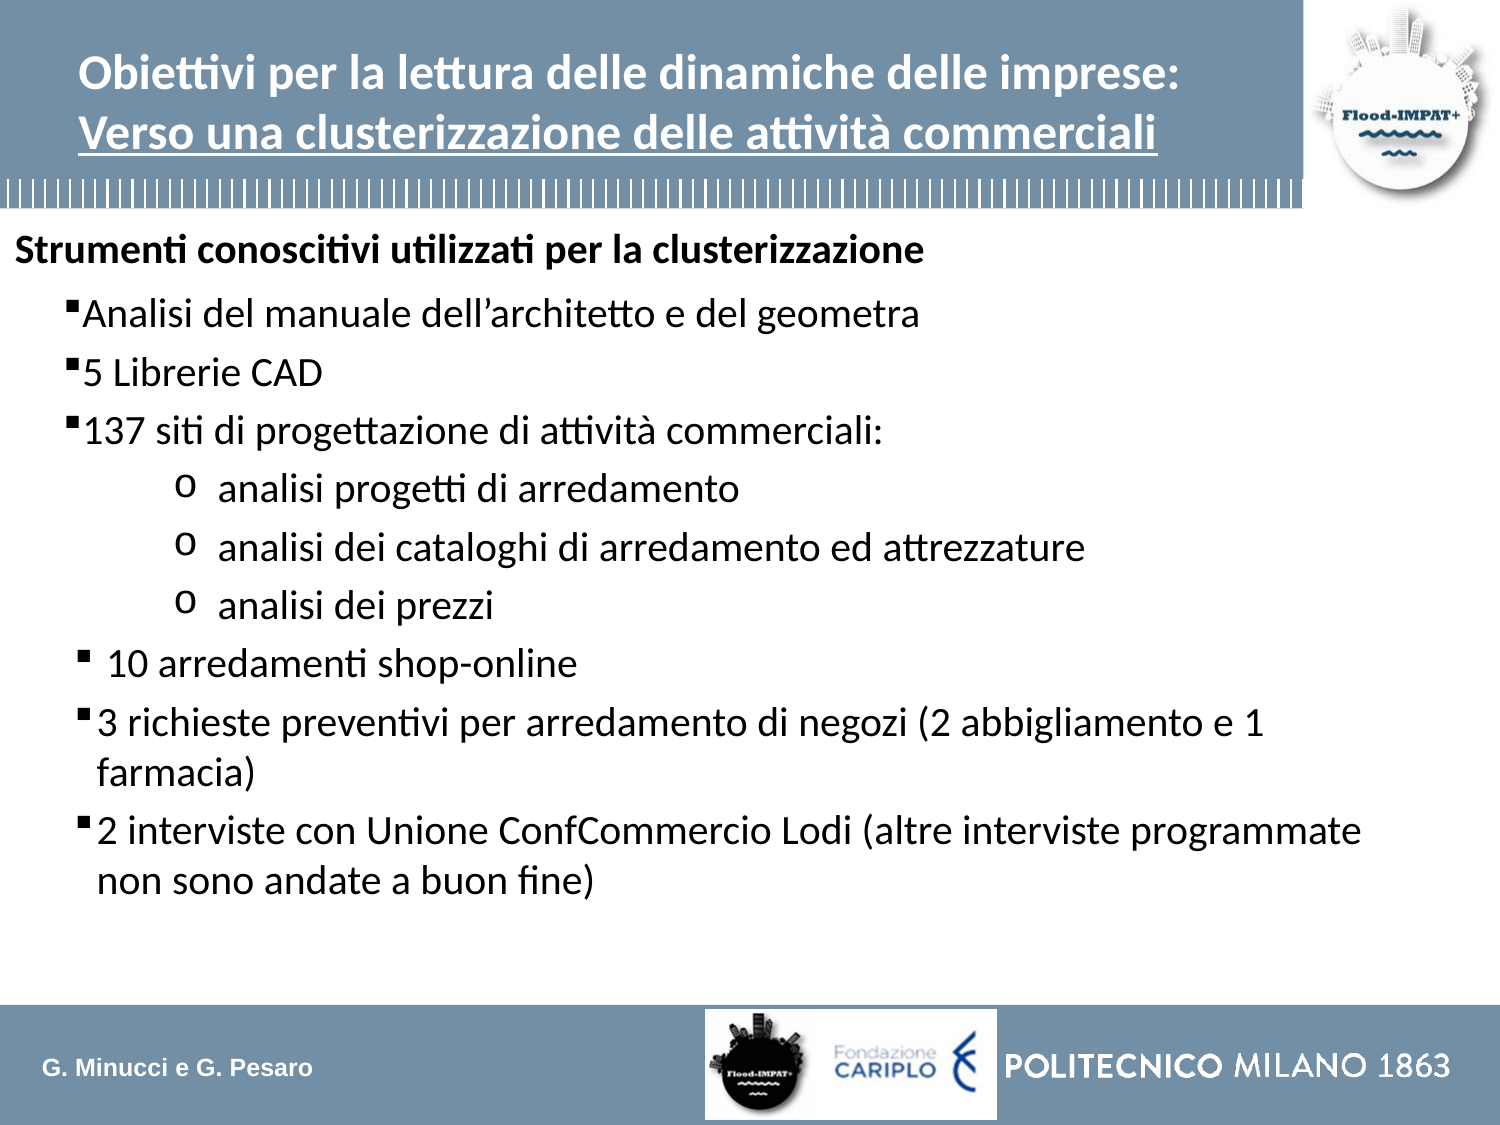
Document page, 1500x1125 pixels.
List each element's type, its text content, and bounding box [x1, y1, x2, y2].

picture [705, 1009, 997, 1121]
text_box Obiettivi per la lettura delle dinamiche delle imprese: Verso una clusterizzazione delle attività commerciali [63, 31, 1226, 167]
picture [999, 1041, 1456, 1089]
text_box Analisi del manuale dell’architetto e del geometra 5 Librerie CAD 137 siti di progettazione di attività commerciali: analisi progetti di arredamento analisi dei cataloghi di arredamento ed attrezzature analisi dei prezzi 10 arredamenti shop-online 3 richieste preventivi per arredamento di negozi (2 abbigliamento e 1 farmacia) 2 interviste con Unione ConfCommercio Lodi (altre interviste programmate non sono andate a buon fine) [48, 278, 1438, 944]
picture [1303, 0, 1500, 210]
text_box Strumenti conoscitivi utilizzati per la clusterizzazione [0, 214, 1122, 302]
